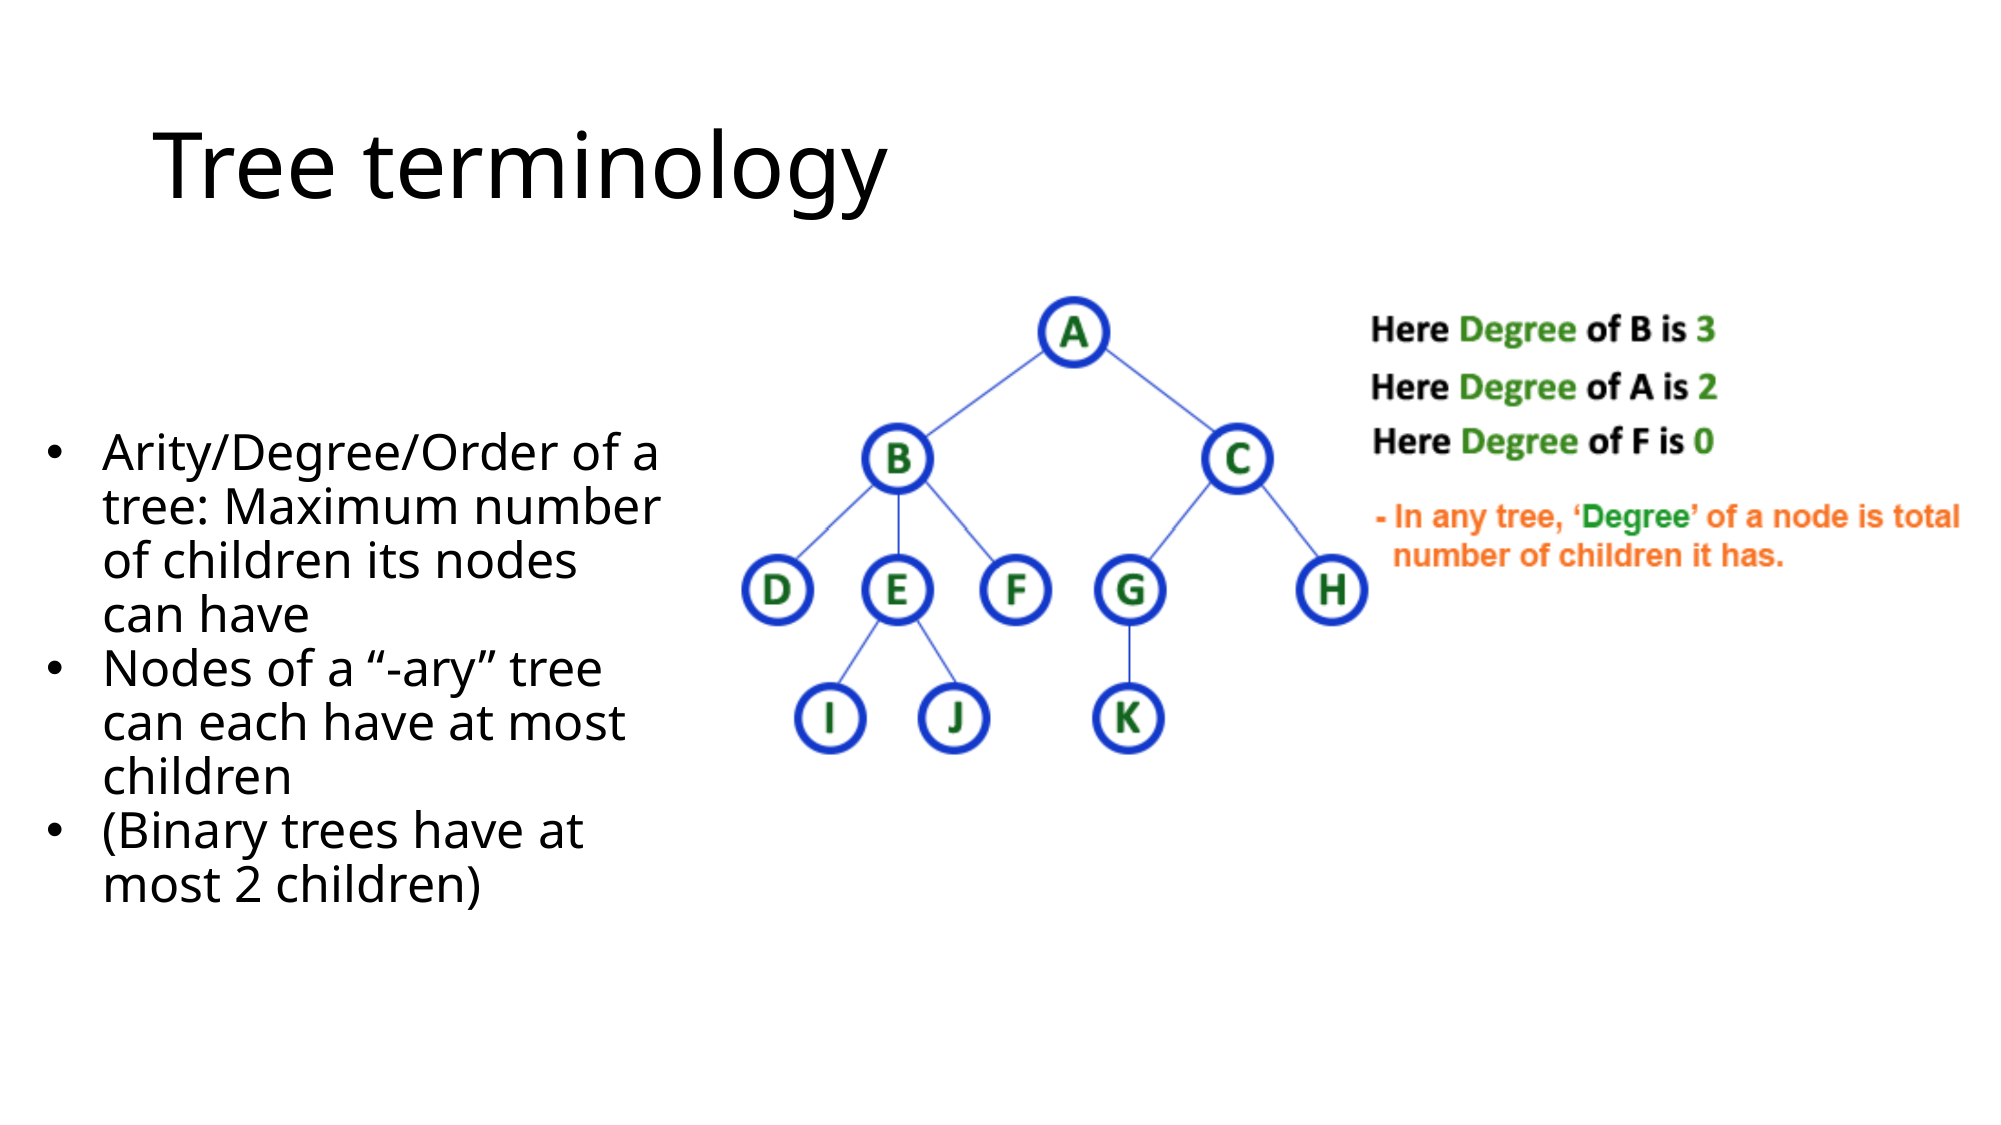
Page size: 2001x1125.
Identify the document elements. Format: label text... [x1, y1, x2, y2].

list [713, 277, 1969, 782]
title Tree terminology [137, 59, 1863, 278]
